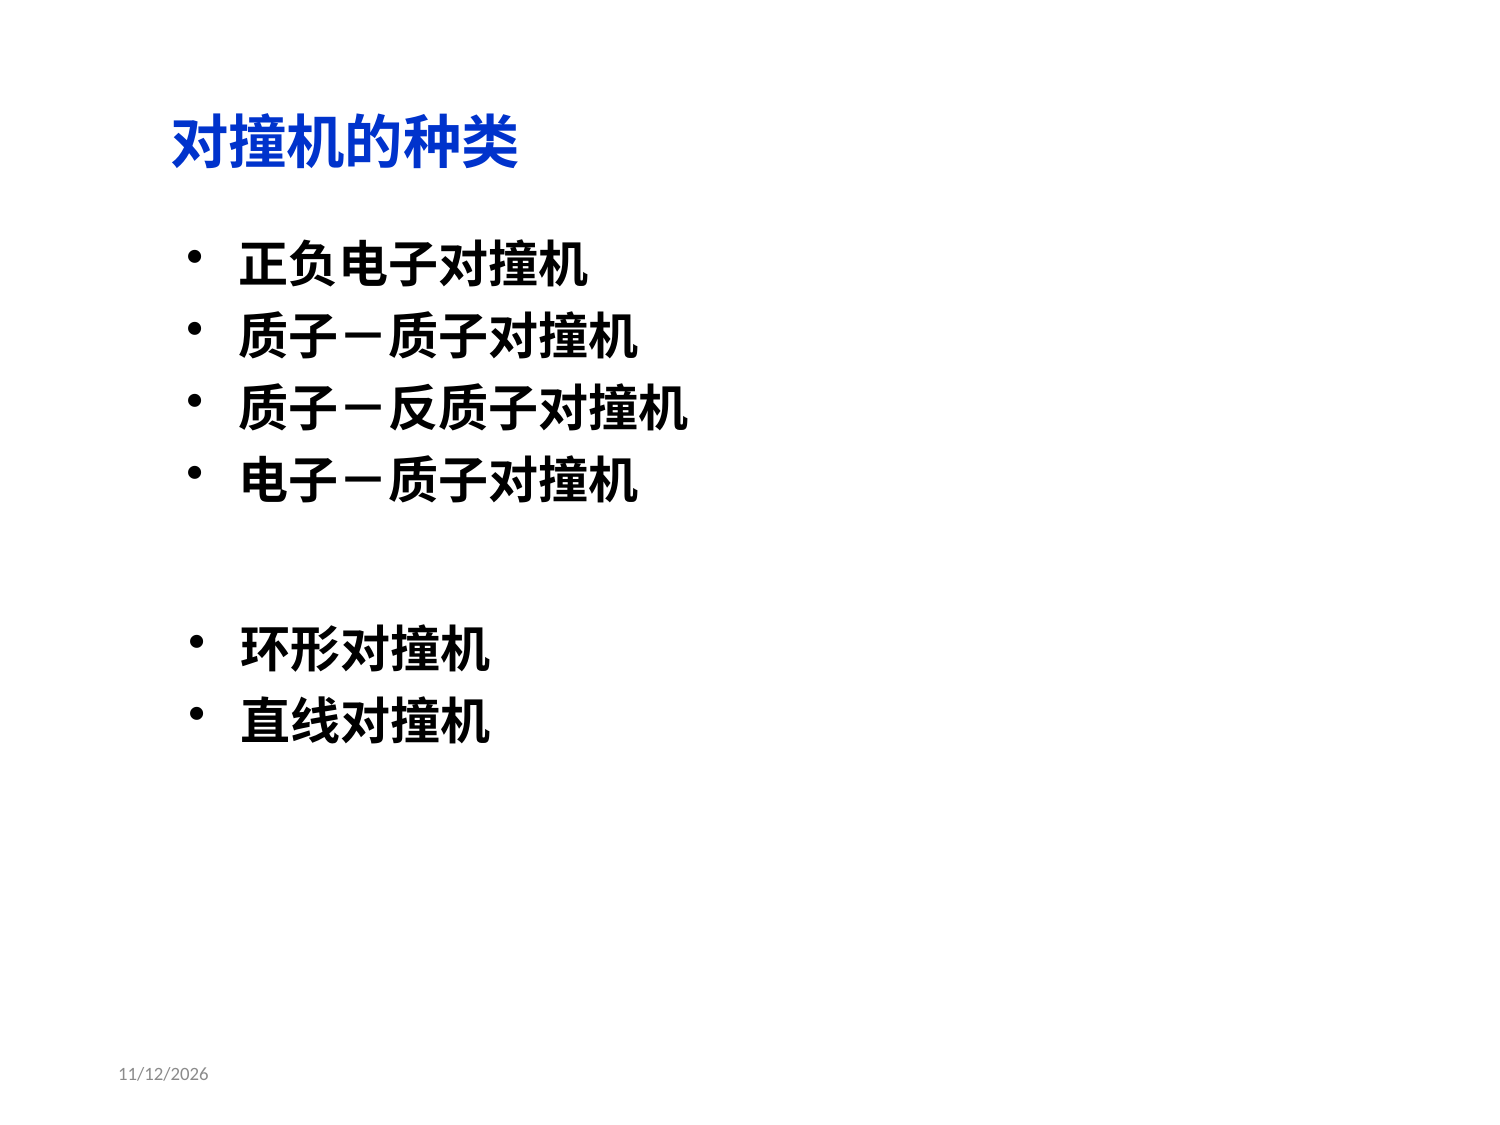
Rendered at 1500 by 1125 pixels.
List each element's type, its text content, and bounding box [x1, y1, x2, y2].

text_box 对撞机的种类 [155, 97, 548, 183]
text_box 环形对撞机 直线对撞机 [173, 597, 506, 757]
text_box 正负电子对撞机 质子－质子对撞机 质子－反质子对撞机 电子－质子对撞机 [171, 213, 704, 516]
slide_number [103, 1042, 441, 1103]
